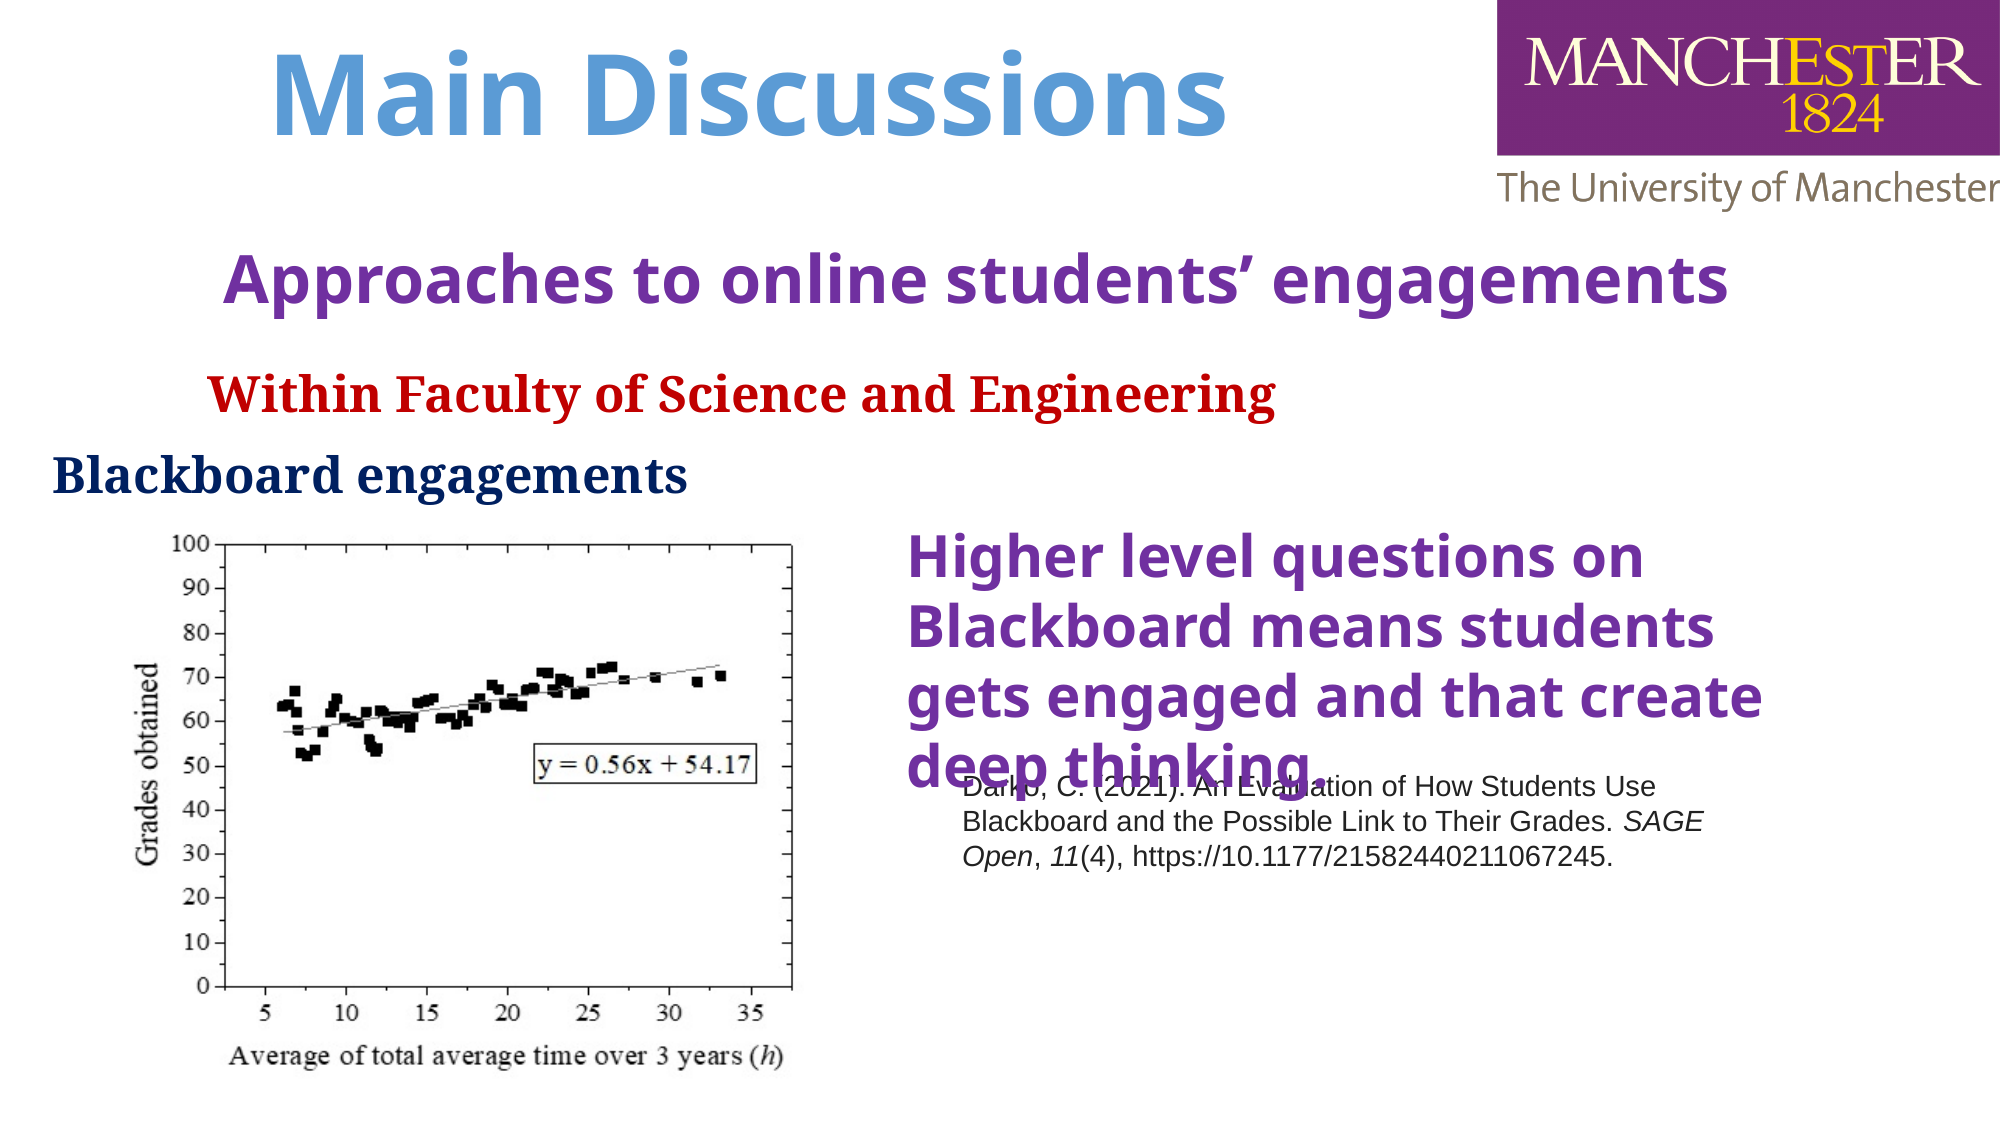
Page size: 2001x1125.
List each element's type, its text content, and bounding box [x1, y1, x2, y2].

picture [1497, 0, 2000, 213]
text_box Darko, C. (2021). An Evaluation of How Students Use Blackboard and the Possible Link to Their Grades. SAGE Open, 11(4), https://10.1177/21582440211067245. [947, 807, 1749, 880]
text_box Main Discussions [0, 15, 1497, 166]
text_box Higher level questions on Blackboard means students gets engaged and that create deep thinking. [891, 511, 1863, 807]
picture [108, 511, 849, 1092]
text_box Within Faculty of Science and Engineering [193, 354, 1291, 430]
text_box Approaches to online students’ engagements [91, 229, 1863, 324]
text_box Blackboard engagements [38, 436, 759, 511]
